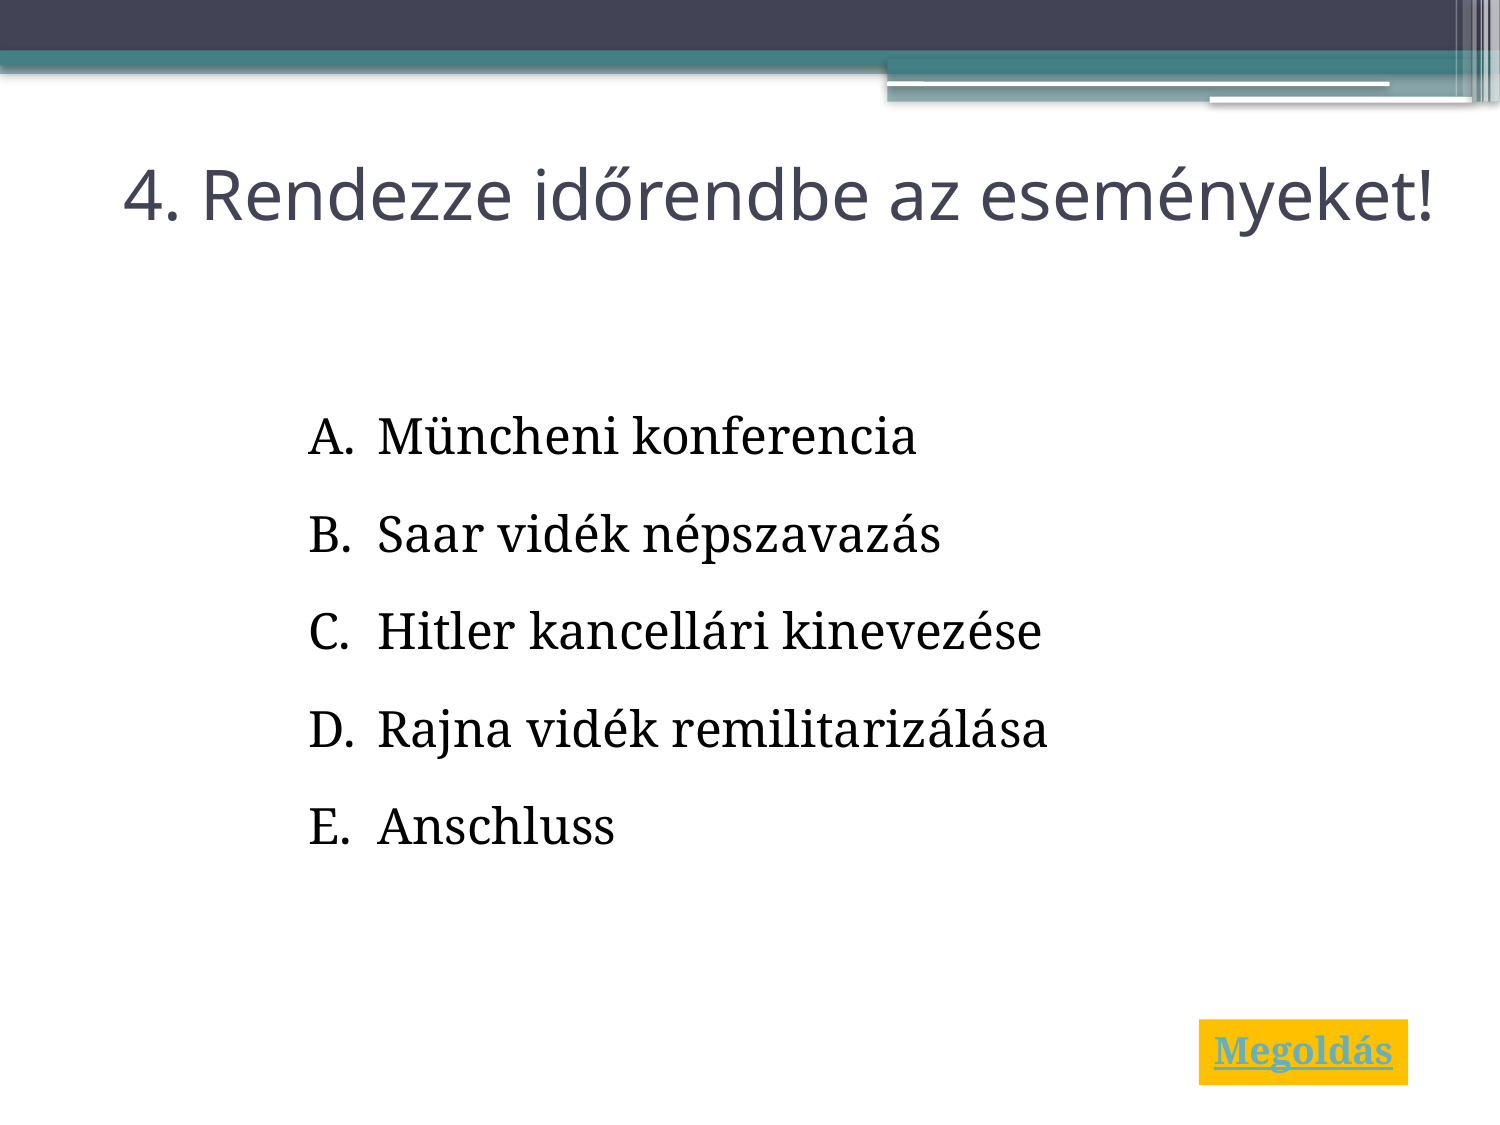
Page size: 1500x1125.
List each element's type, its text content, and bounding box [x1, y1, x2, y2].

text_box Megoldás [1198, 1019, 1409, 1086]
text_box Müncheni konferencia Saar vidék népszavazás Hitler kancellári kinevezése Rajna vidék remilitarizálása Anschluss [293, 397, 1161, 862]
title 4. Rendezze időrendbe az eseményeket! [105, 105, 1456, 281]
